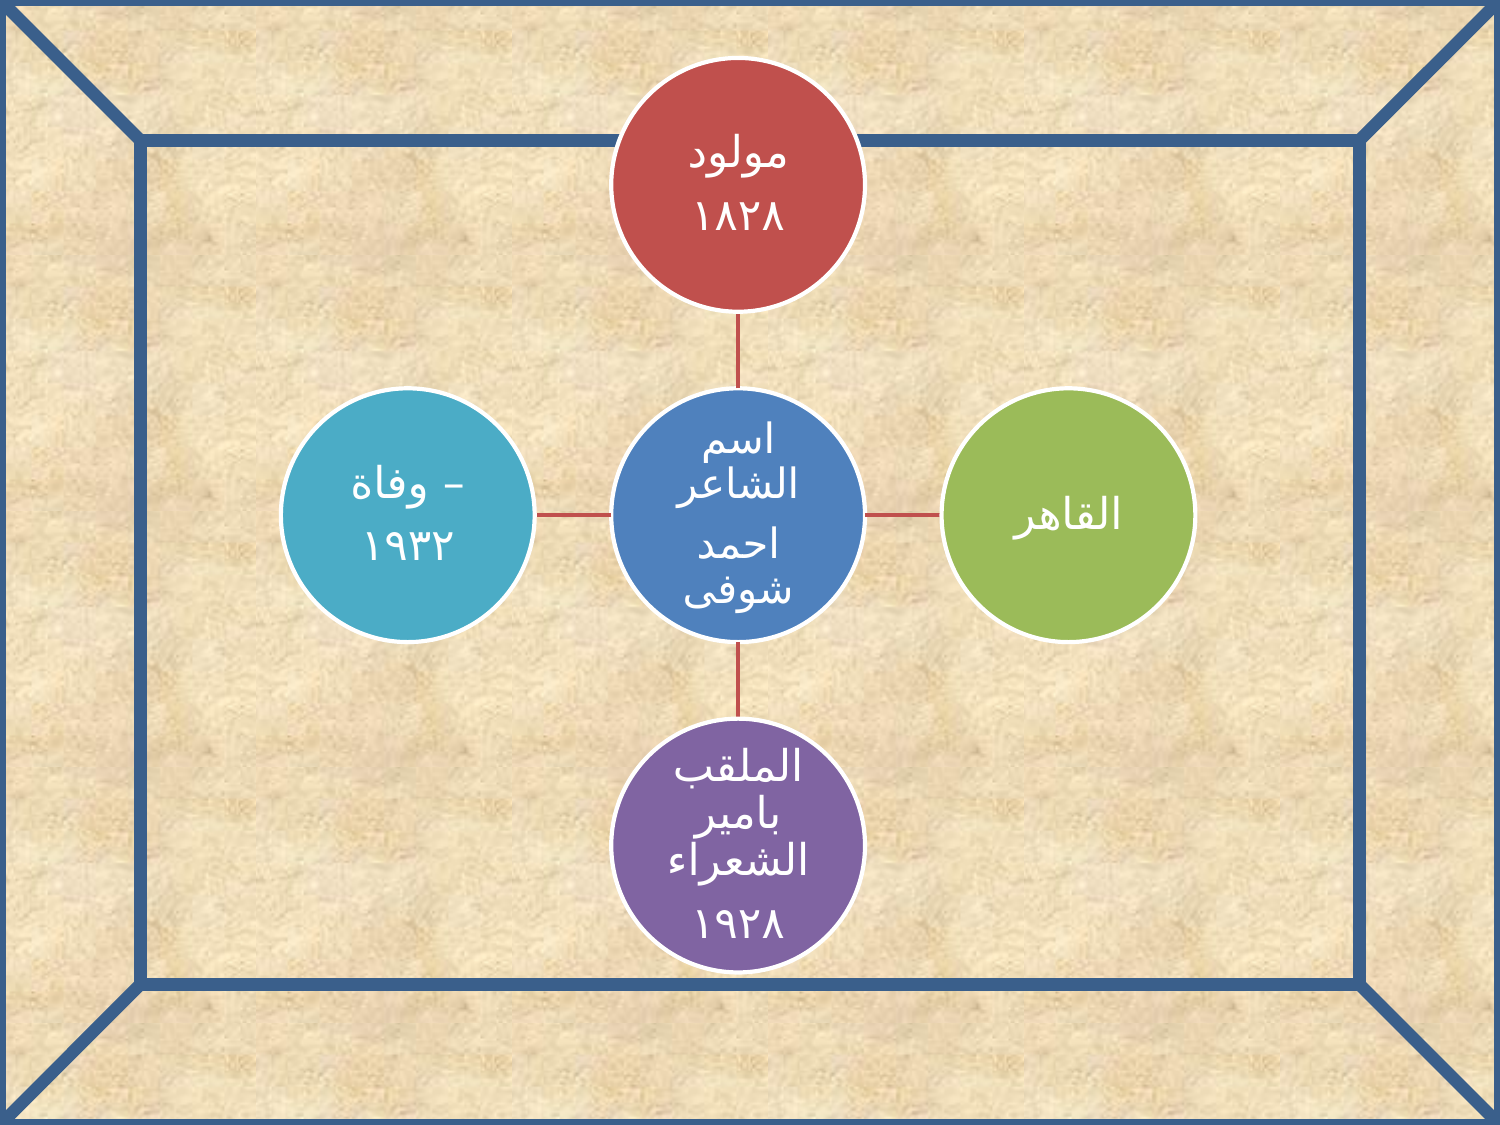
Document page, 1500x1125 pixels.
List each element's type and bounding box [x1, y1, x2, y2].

text_box [76, 54, 1400, 977]
text_box [0, 0, 1500, 1125]
